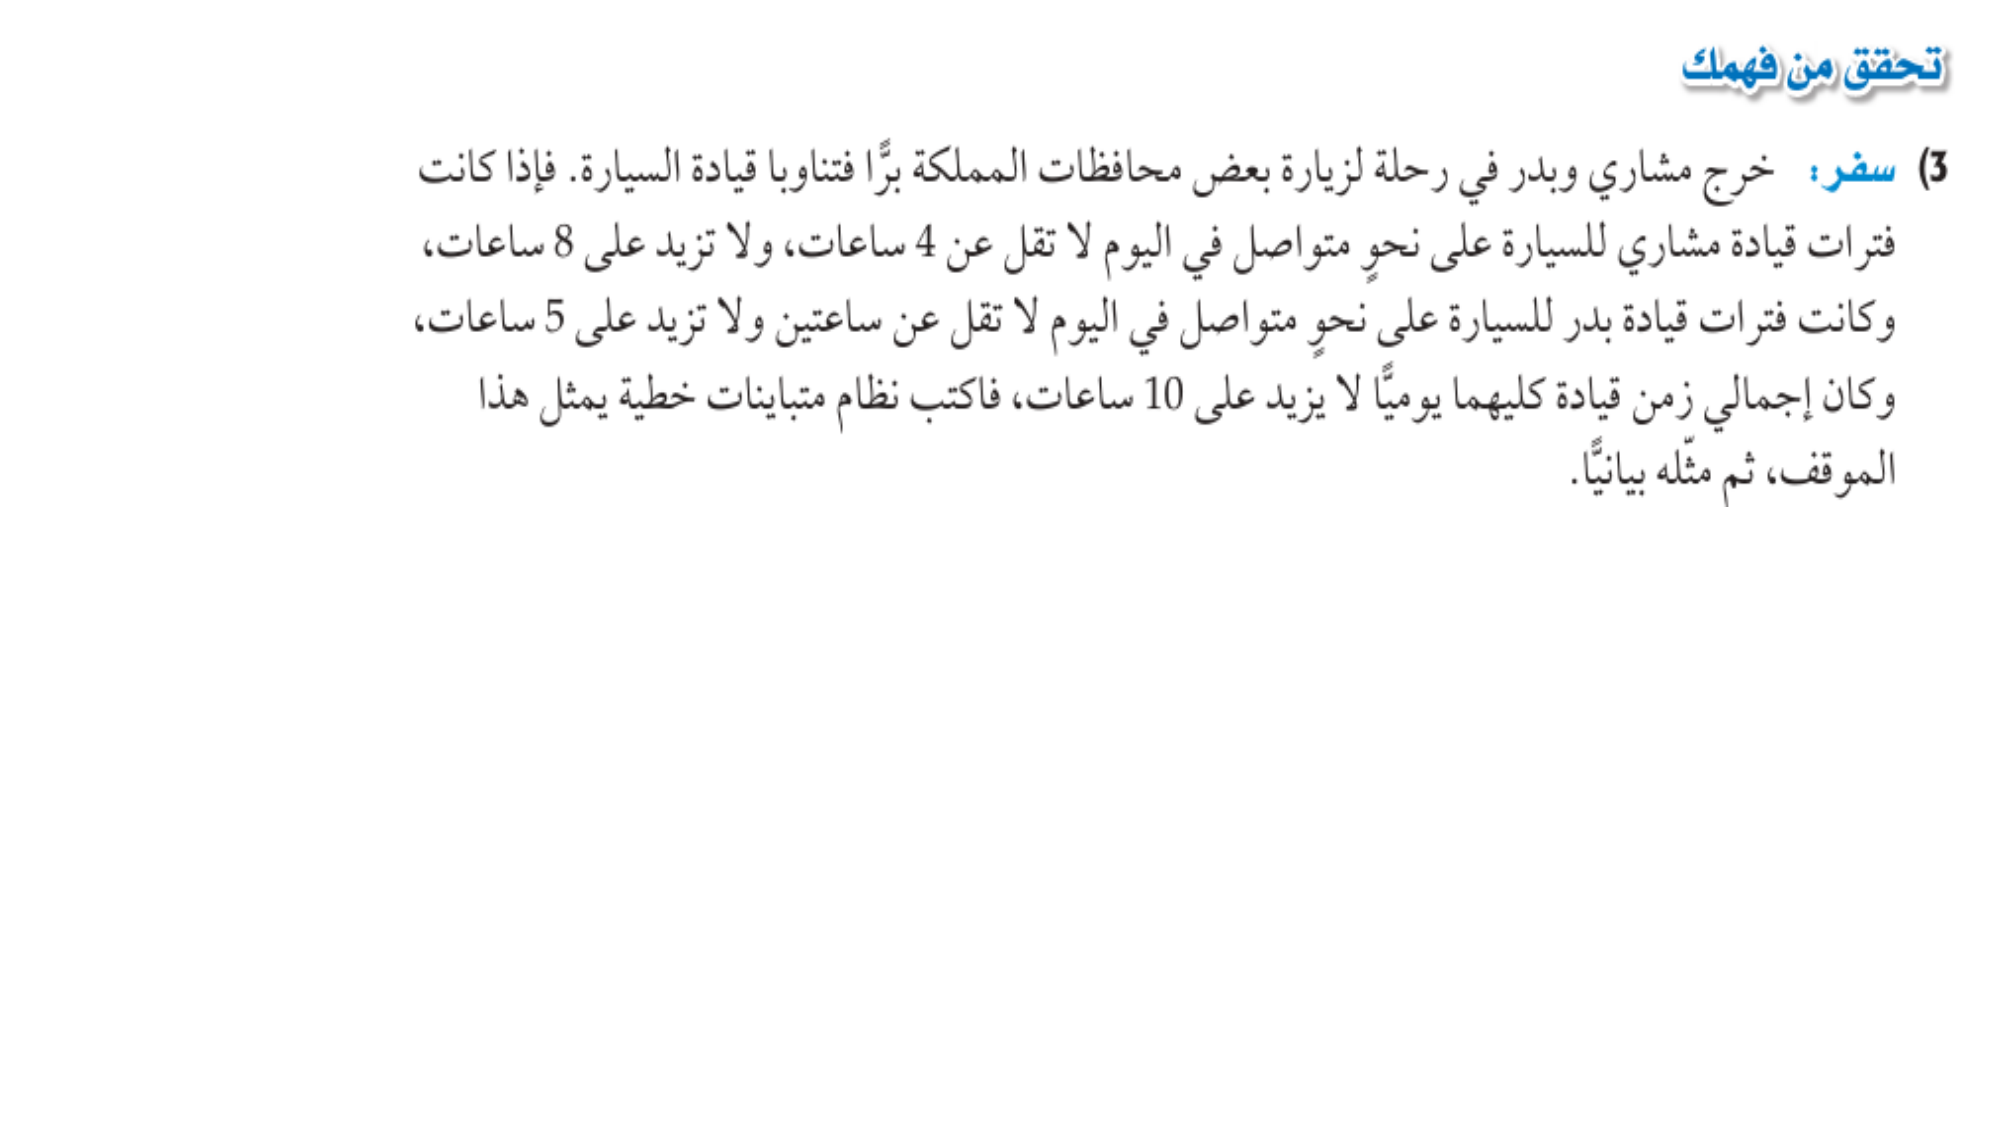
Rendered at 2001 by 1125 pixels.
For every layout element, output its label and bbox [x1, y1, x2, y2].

picture [410, 25, 1962, 507]
